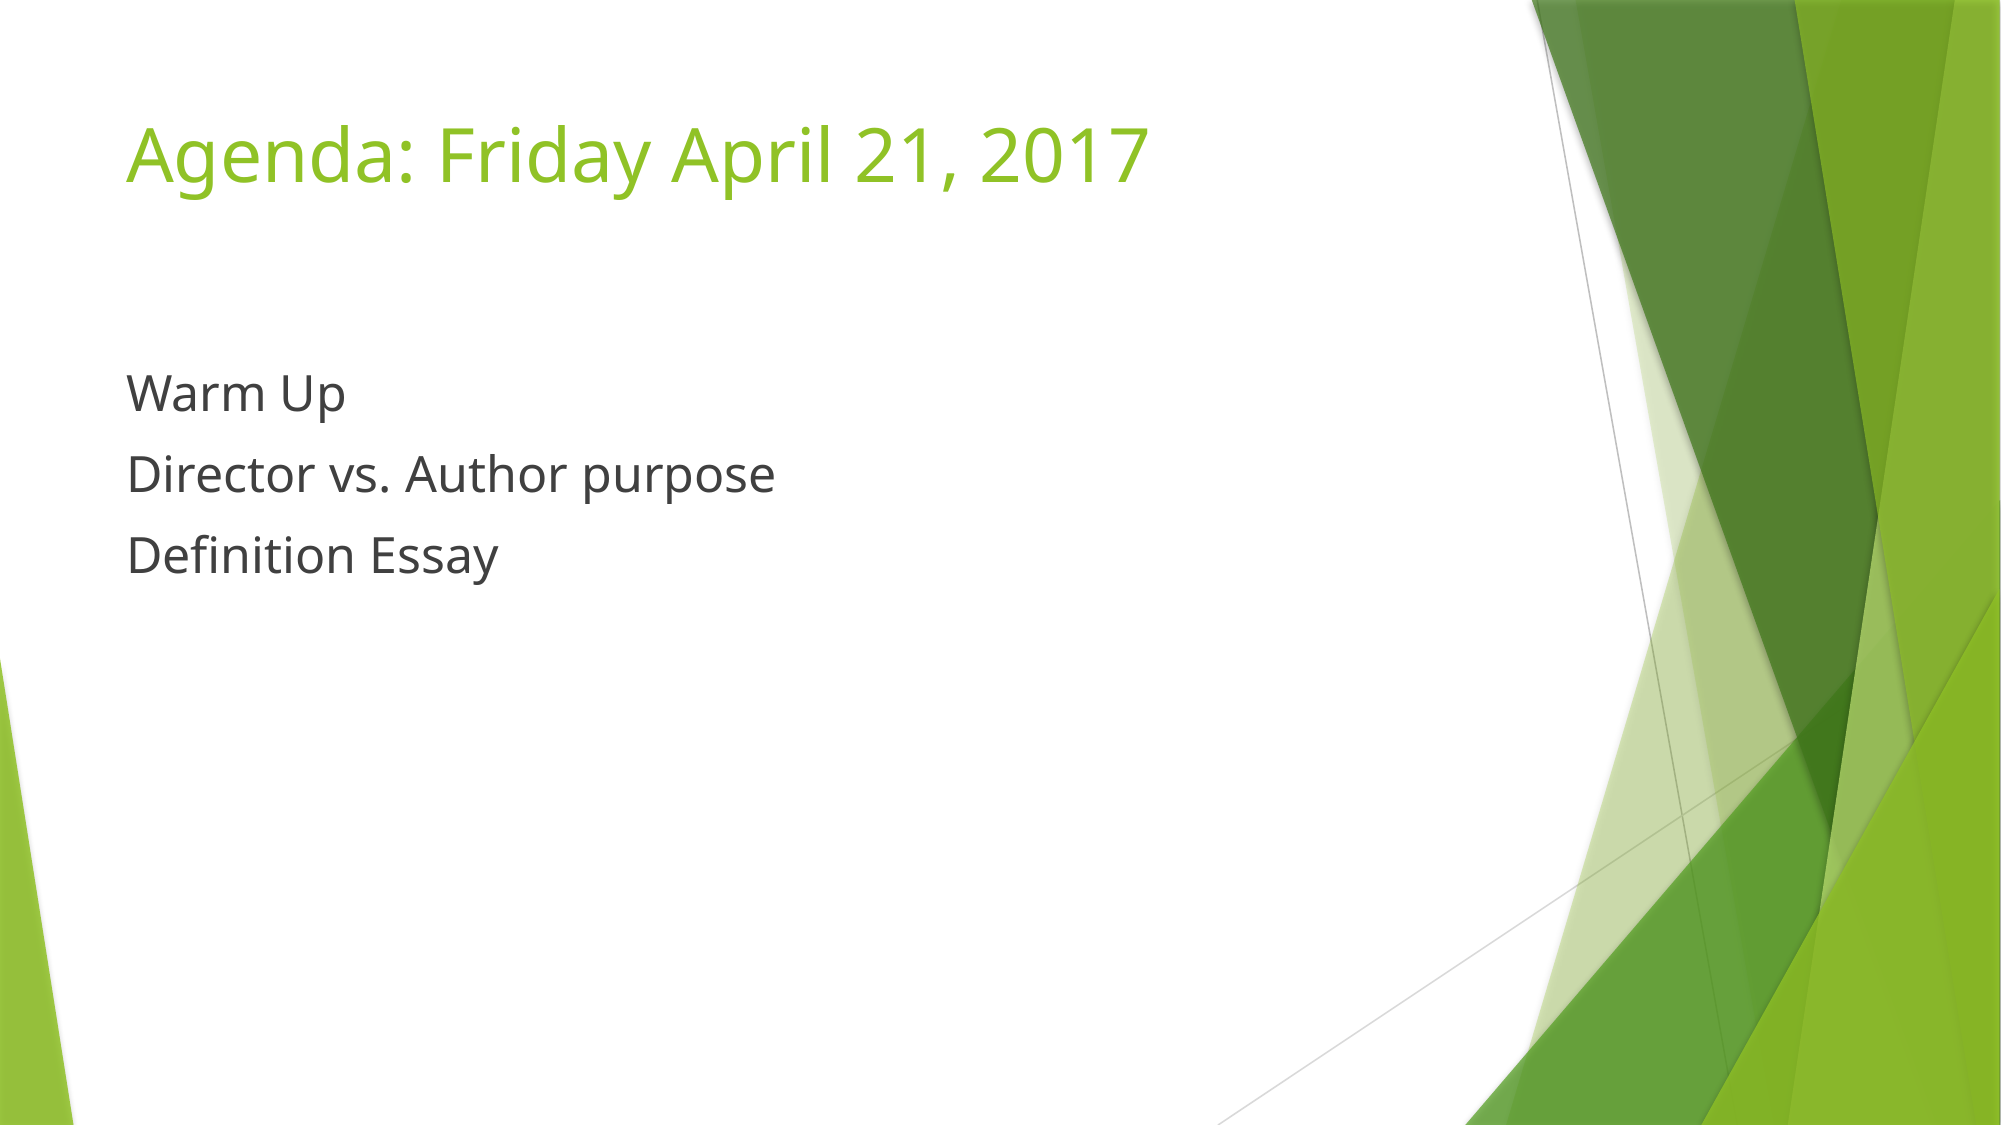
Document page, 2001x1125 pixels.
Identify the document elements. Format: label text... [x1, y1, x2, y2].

title Agenda: Friday April 21, 2017 [111, 99, 1522, 317]
list Warm Up Director vs. Author purpose Definition Essay [111, 354, 1522, 992]
